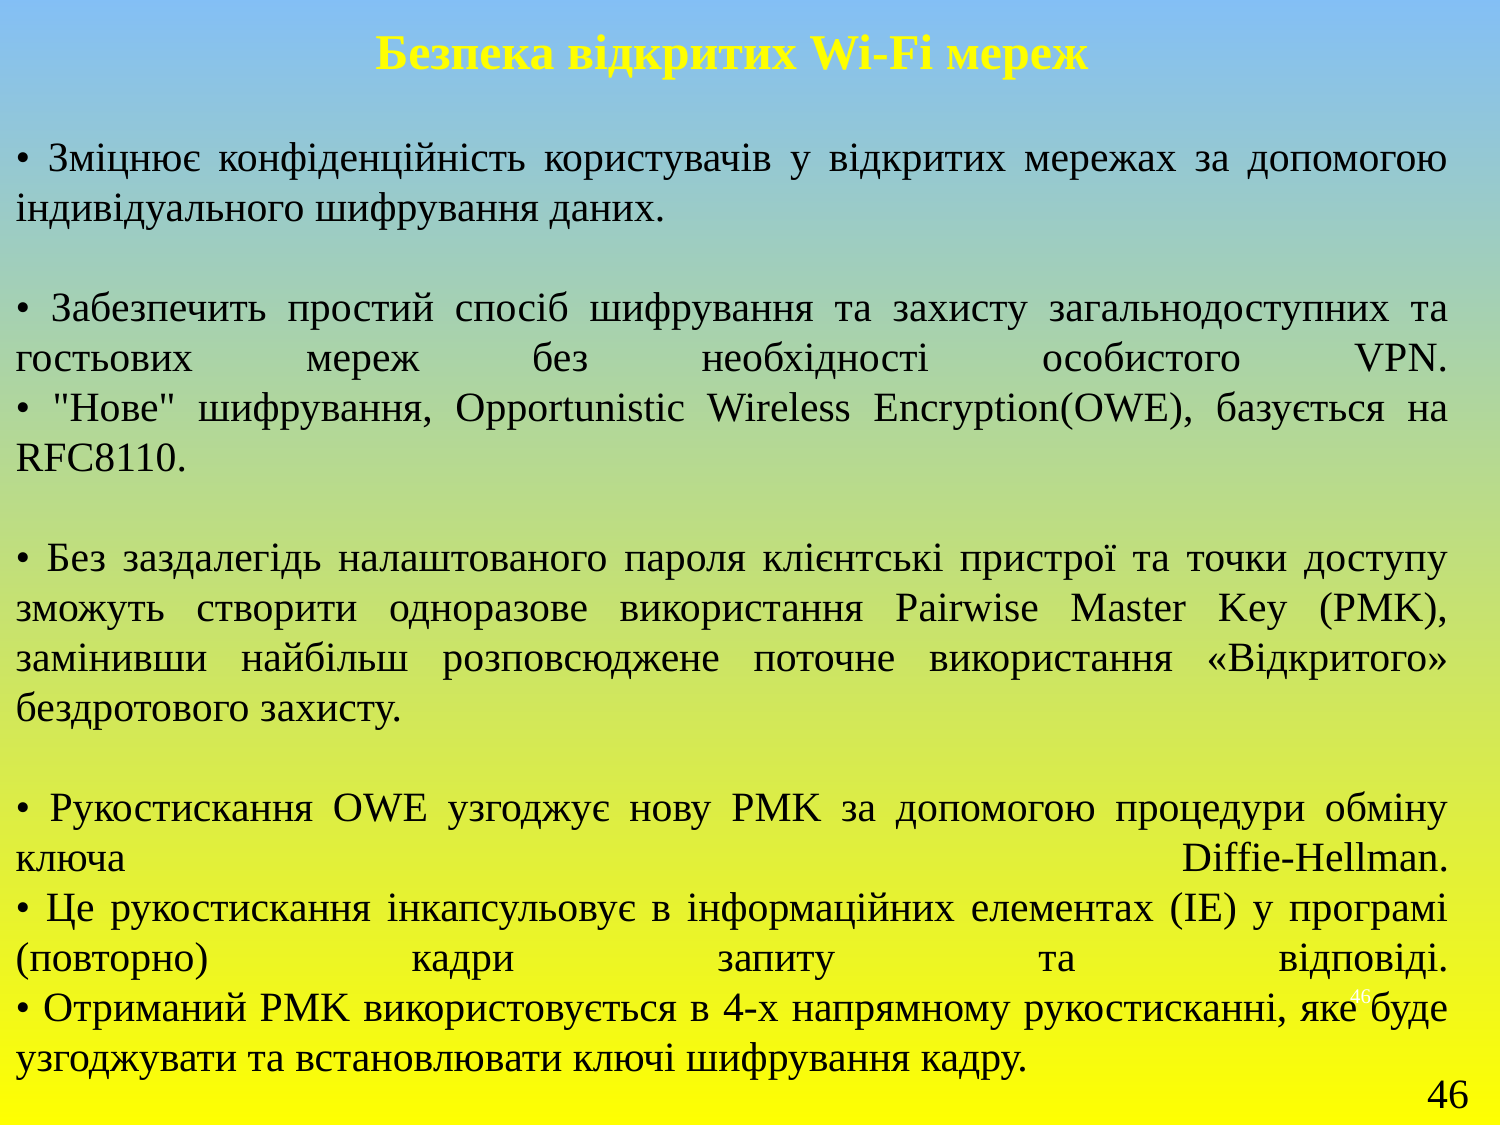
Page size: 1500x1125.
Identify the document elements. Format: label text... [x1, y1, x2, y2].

slide_number 46 [1293, 965, 1387, 1025]
text_box Безпека відкритих Wi-Fi мереж • Зміцнює конфіденційність користувачів у відкритих мережах за допомогою індивідуального шифрування даних. • Забезпечить простий спосіб шифрування та захисту загальнодоступних та гостьових мереж без необхідності особистого VPN. • "Нове" шифрування, Opportunistic Wireless Encryption(OWE), базується на RFC8110. • Без заздалегідь налаштованого пароля клієнтські пристрої та точки доступу зможуть створити одноразове використання Pairwise Master Key (PMK), замінивши найбільш розповсюджене поточне використання «Відкритого» бездротового захисту. • Рукостискання OWE узгоджує нову PMK за допомогою процедури обміну ключа Diffie-Hellman. • Це рукостискання інкапсульовує в інформаційних елементах (IE) у програмі (повторно) кадри запиту та відповіді. • Отриманий PMK використовується в 4-х напрямному рукостисканні, яке буде узгоджувати та встановлювати ключі шифрування кадру. [0, 12, 1464, 1088]
text_box 46 [1412, 1059, 1500, 1125]
